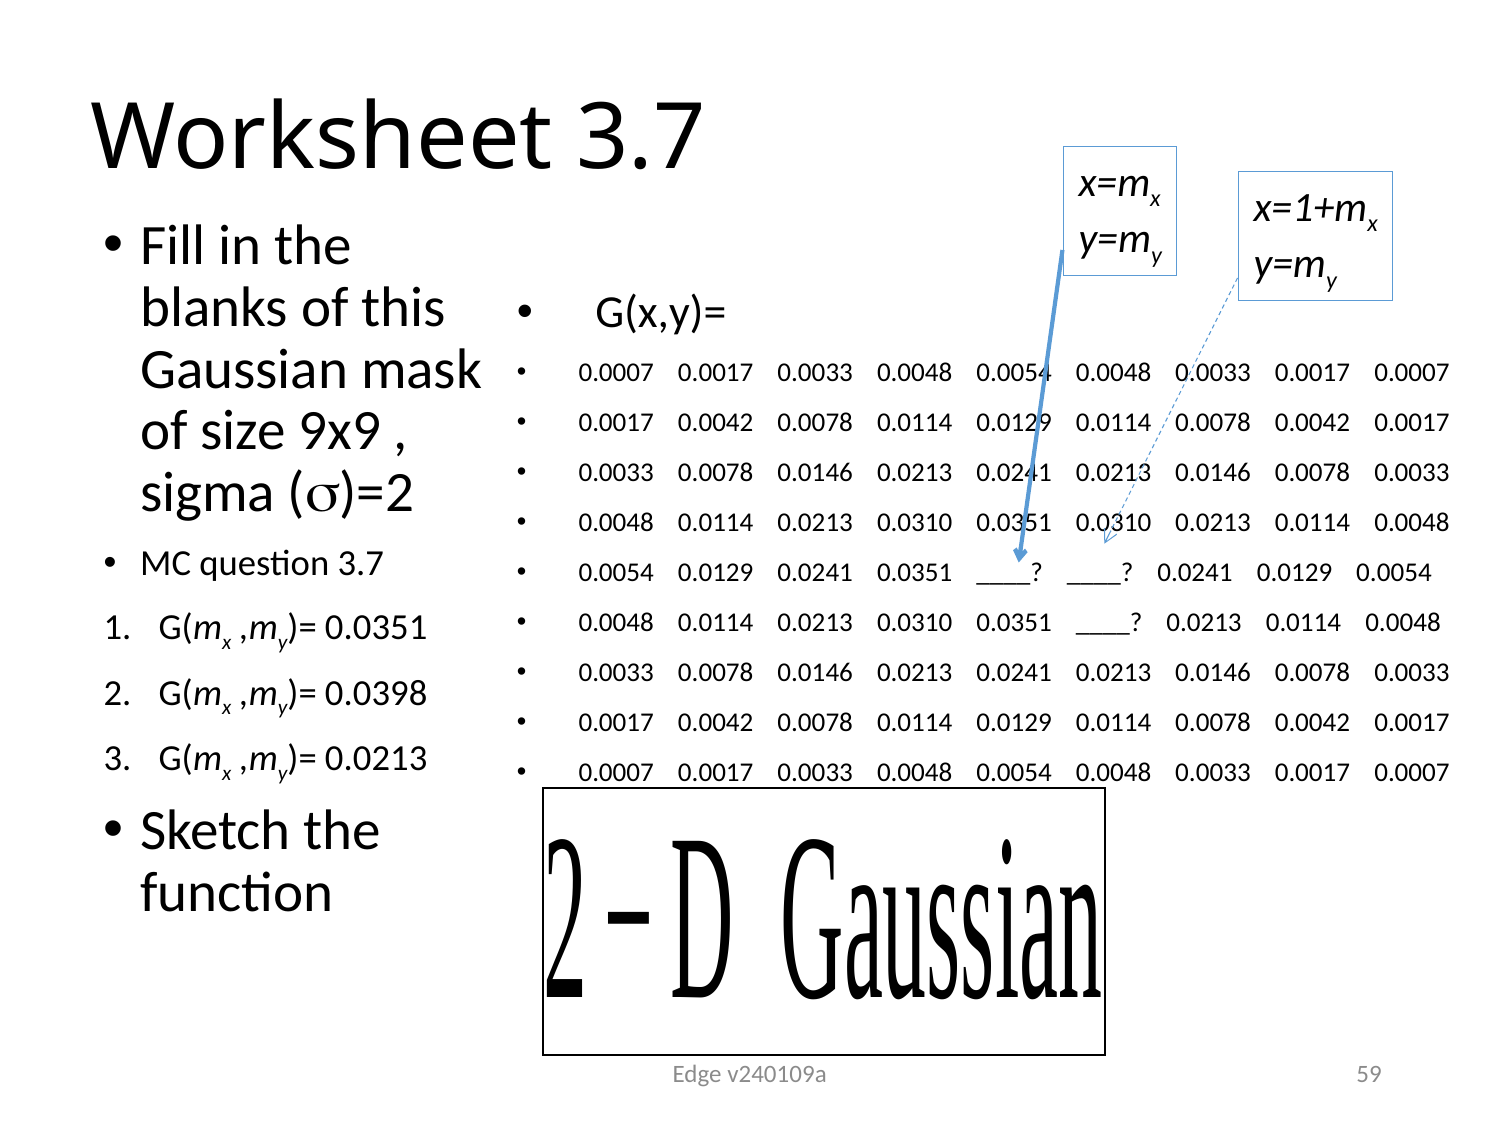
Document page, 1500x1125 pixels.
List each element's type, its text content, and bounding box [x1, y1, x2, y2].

text_box x=1+mx y=my [1238, 171, 1393, 301]
list G(x,y)= 0.0007 0.0017 0.0033 0.0048 0.0054 0.0048 0.0033 0.0017 0.0007 0.0017 0.0042 0.0078 0.0114 0.0129 0.0114 0.0078 0.0042 0.0017 0.0033 0.0078 0.0146 0.0213 0.0241 0.0213 0.0146 0.0078 0.0033 0.0048 0.0114 0.0213 0.0310 0.0351 0.0310 0.0213 0.0114 0.0048 0.0054 0.0129 0.0241 0.0351 ____? ____? 0.0241 0.0129 0.0054 0.0048 0.0114 0.0213 0.0310 0.0351 ____? 0.0213 0.0114 0.0048 0.0033 0.0078 0.0146 0.0213 0.0241 0.0213 0.0146 0.0078 0.0033 0.0017 0.0042 0.0078 0.0114 0.0129 0.0114 0.0078 0.0042 0.0017 0.0007 0.0017 0.0033 0.0048 0.0054 0.0048 0.0033 0.0017 0.0007 [501, 219, 1500, 964]
footer Edge v240109a [496, 1042, 1004, 1103]
title Worksheet 3.7 [75, 45, 1425, 233]
text_box x=mx y=my [1063, 146, 1177, 276]
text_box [1104, 277, 1238, 544]
list Fill in the blanks of this Gaussian mask of size 9x9 , sigma ()=2 MC question 3.7 G(mx ,my)= 0.0351 G(mx ,my)= 0.0398 G(mx ,my)= 0.0213 Sketch the function [88, 208, 502, 952]
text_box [1018, 249, 1063, 563]
slide_number 59 [1059, 1042, 1397, 1103]
